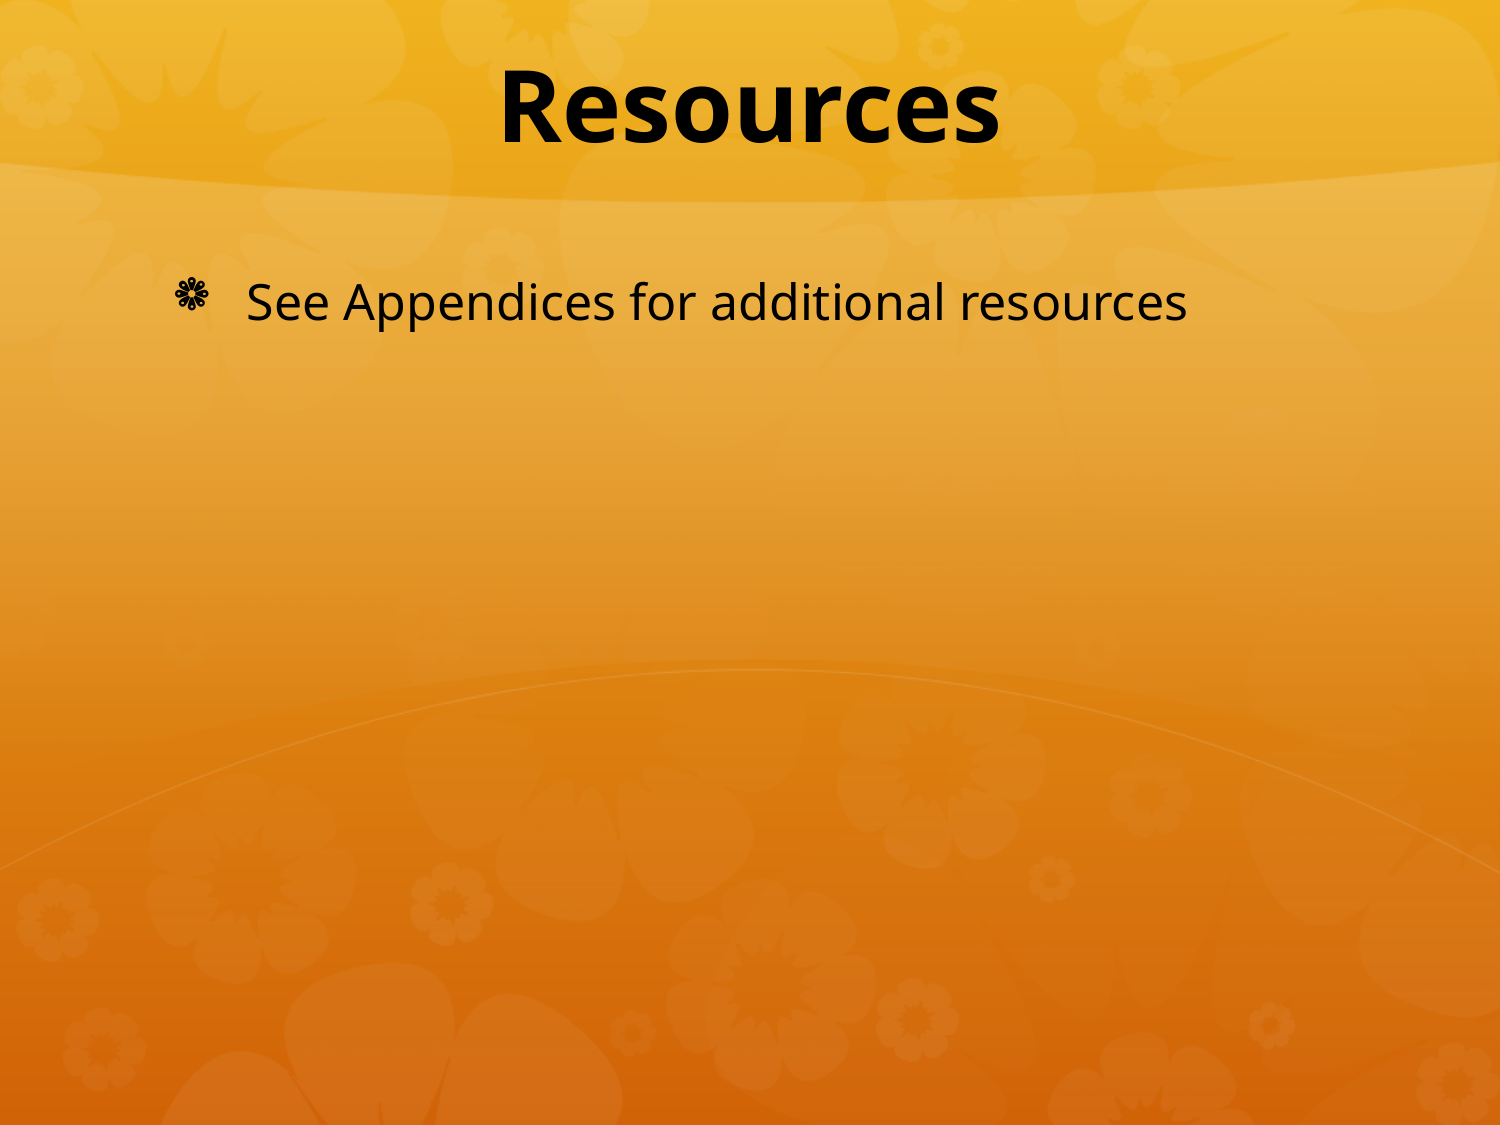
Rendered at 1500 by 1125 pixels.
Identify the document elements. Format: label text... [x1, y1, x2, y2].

list See Appendices for additional resources [156, 262, 1344, 967]
picture [0, 0, 1500, 1125]
title Resources [127, 14, 1372, 203]
